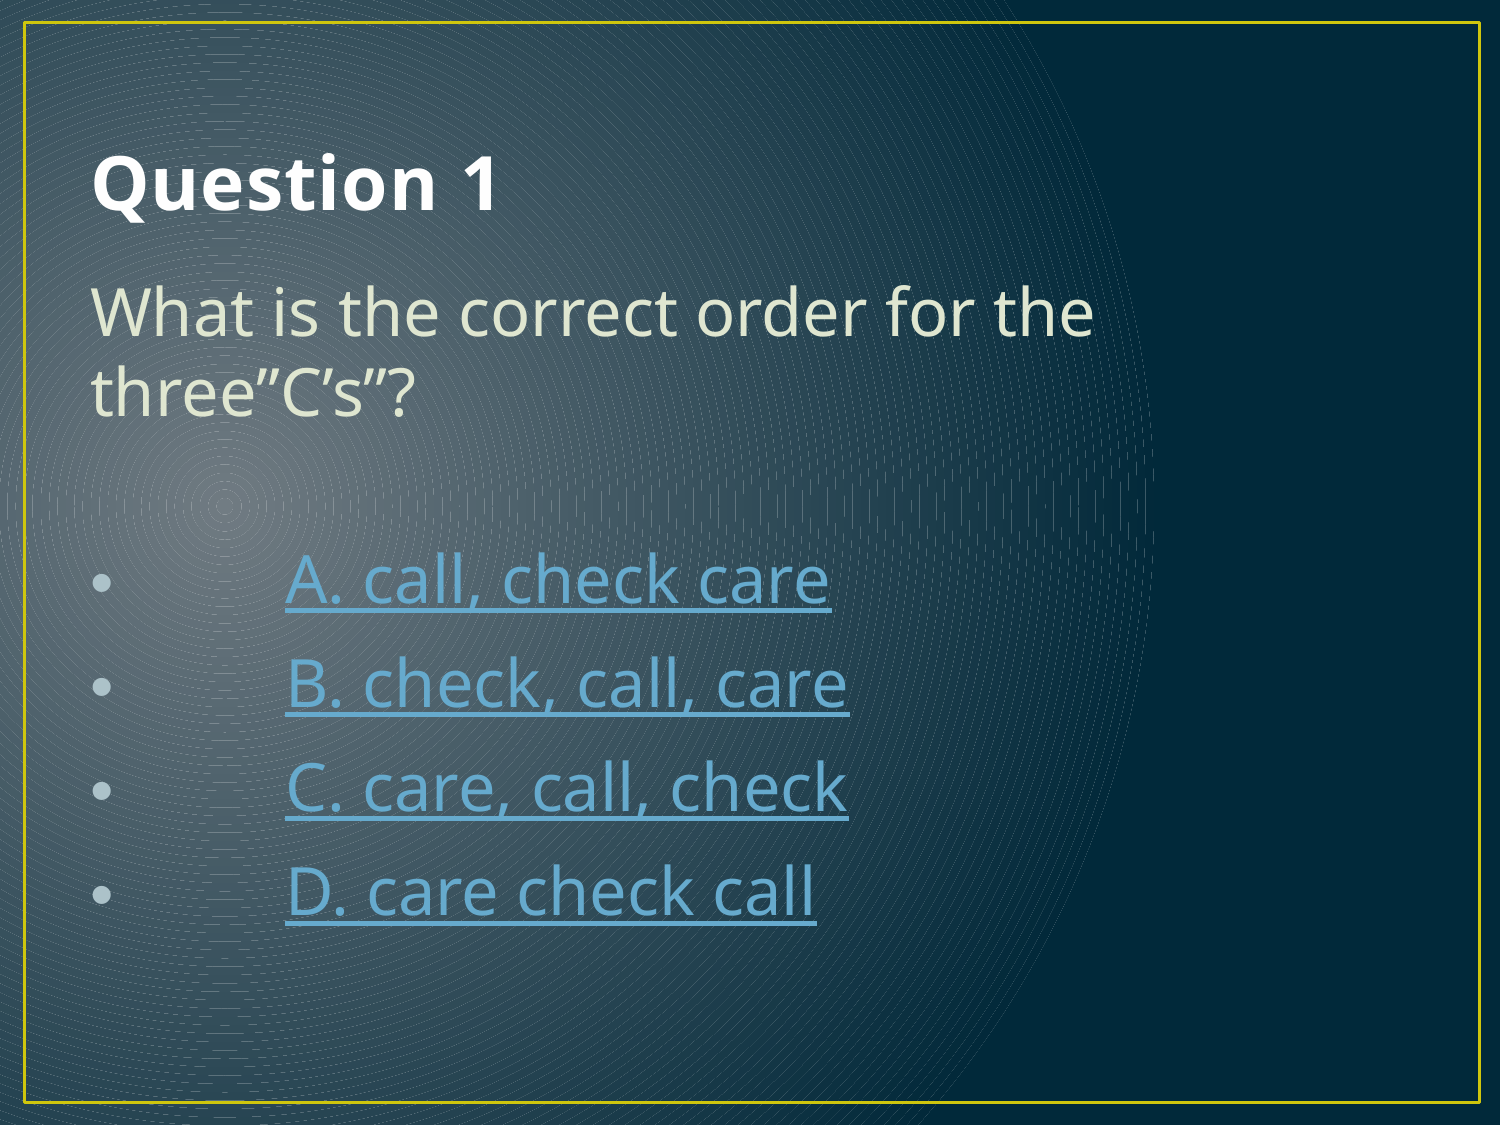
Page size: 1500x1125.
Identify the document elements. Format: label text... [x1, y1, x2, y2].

list What is the correct order for the three”C’s”? A. call, check care B. check, call, care C. care, call, check D. care check call [75, 262, 1425, 1005]
title Question 1 [75, 45, 1425, 233]
